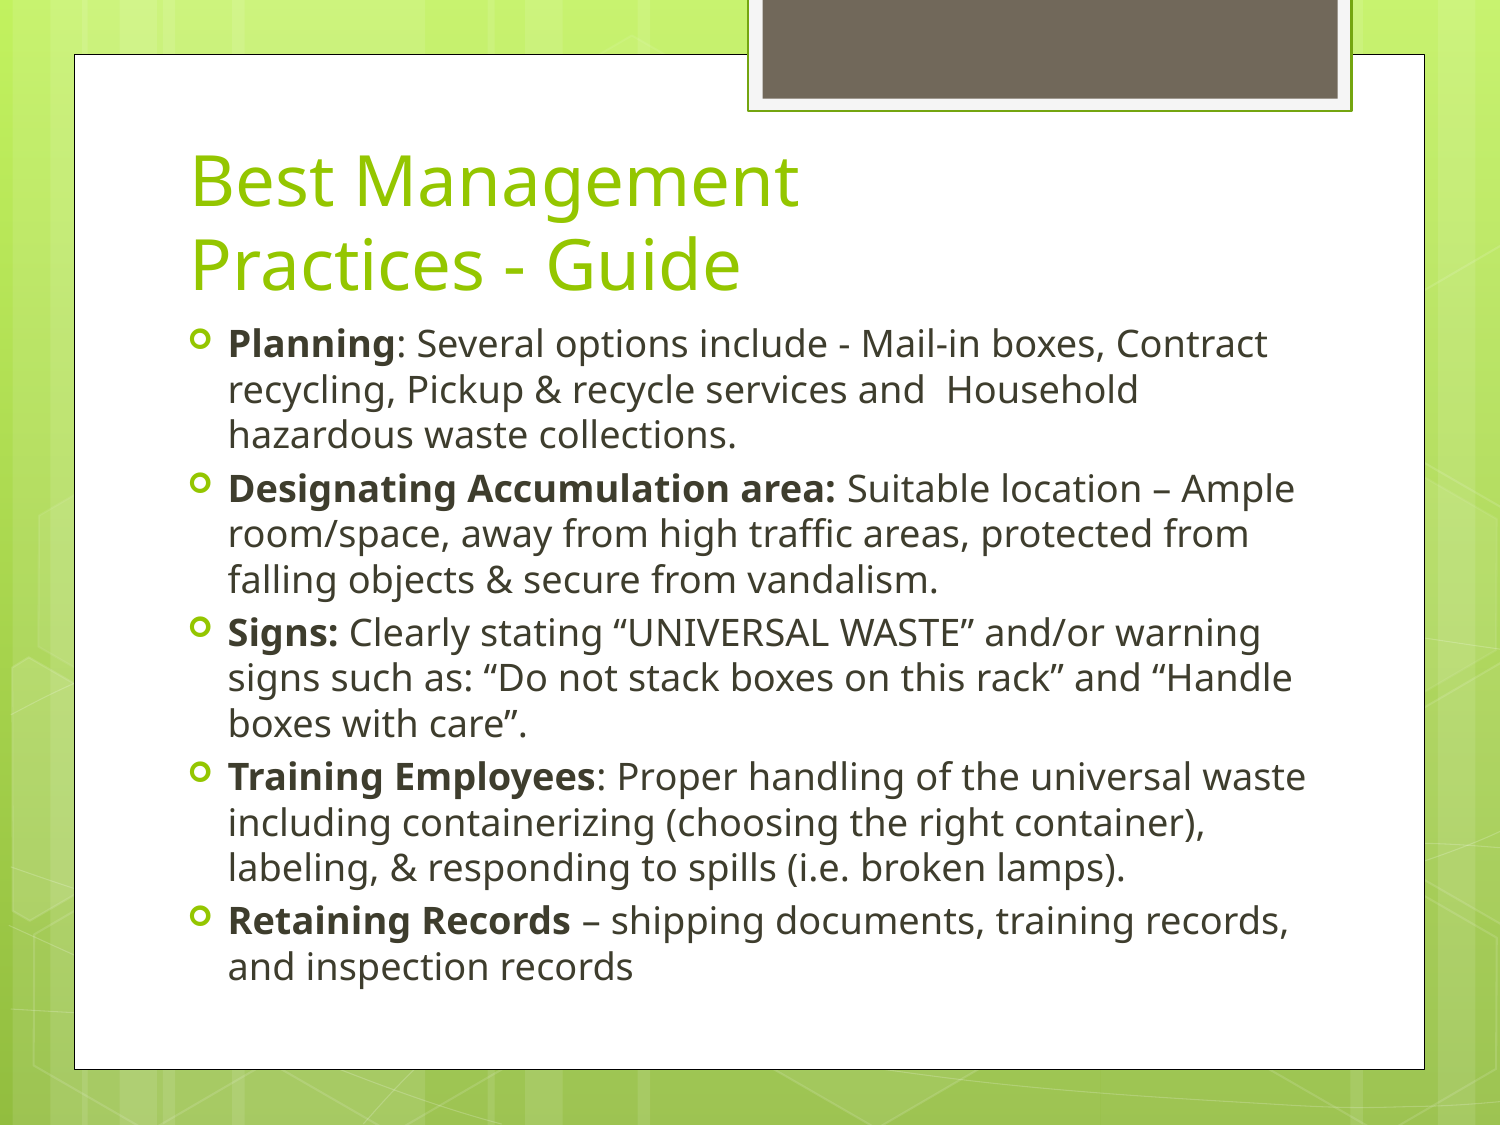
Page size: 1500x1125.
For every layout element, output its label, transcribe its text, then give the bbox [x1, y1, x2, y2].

title Best Management Practices - Guide [174, 125, 917, 312]
list Planning: Several options include - Mail-in boxes, Contract recycling, Pickup & recycle services and Household hazardous waste collections. Designating Accumulation area: Suitable location – Ample room/space, away from high traffic areas, protected from falling objects & secure from vandalism. Signs: Clearly stating “UNIVERSAL WASTE” and/or warning signs such as: “Do not stack boxes on this rack” and “Handle boxes with care”. Training Employees: Proper handling of the universal waste including containerizing (choosing the right container), labeling, & responding to spills (i.e. broken lamps). Retaining Records – shipping documents, training records, and inspection records [162, 312, 1338, 1013]
